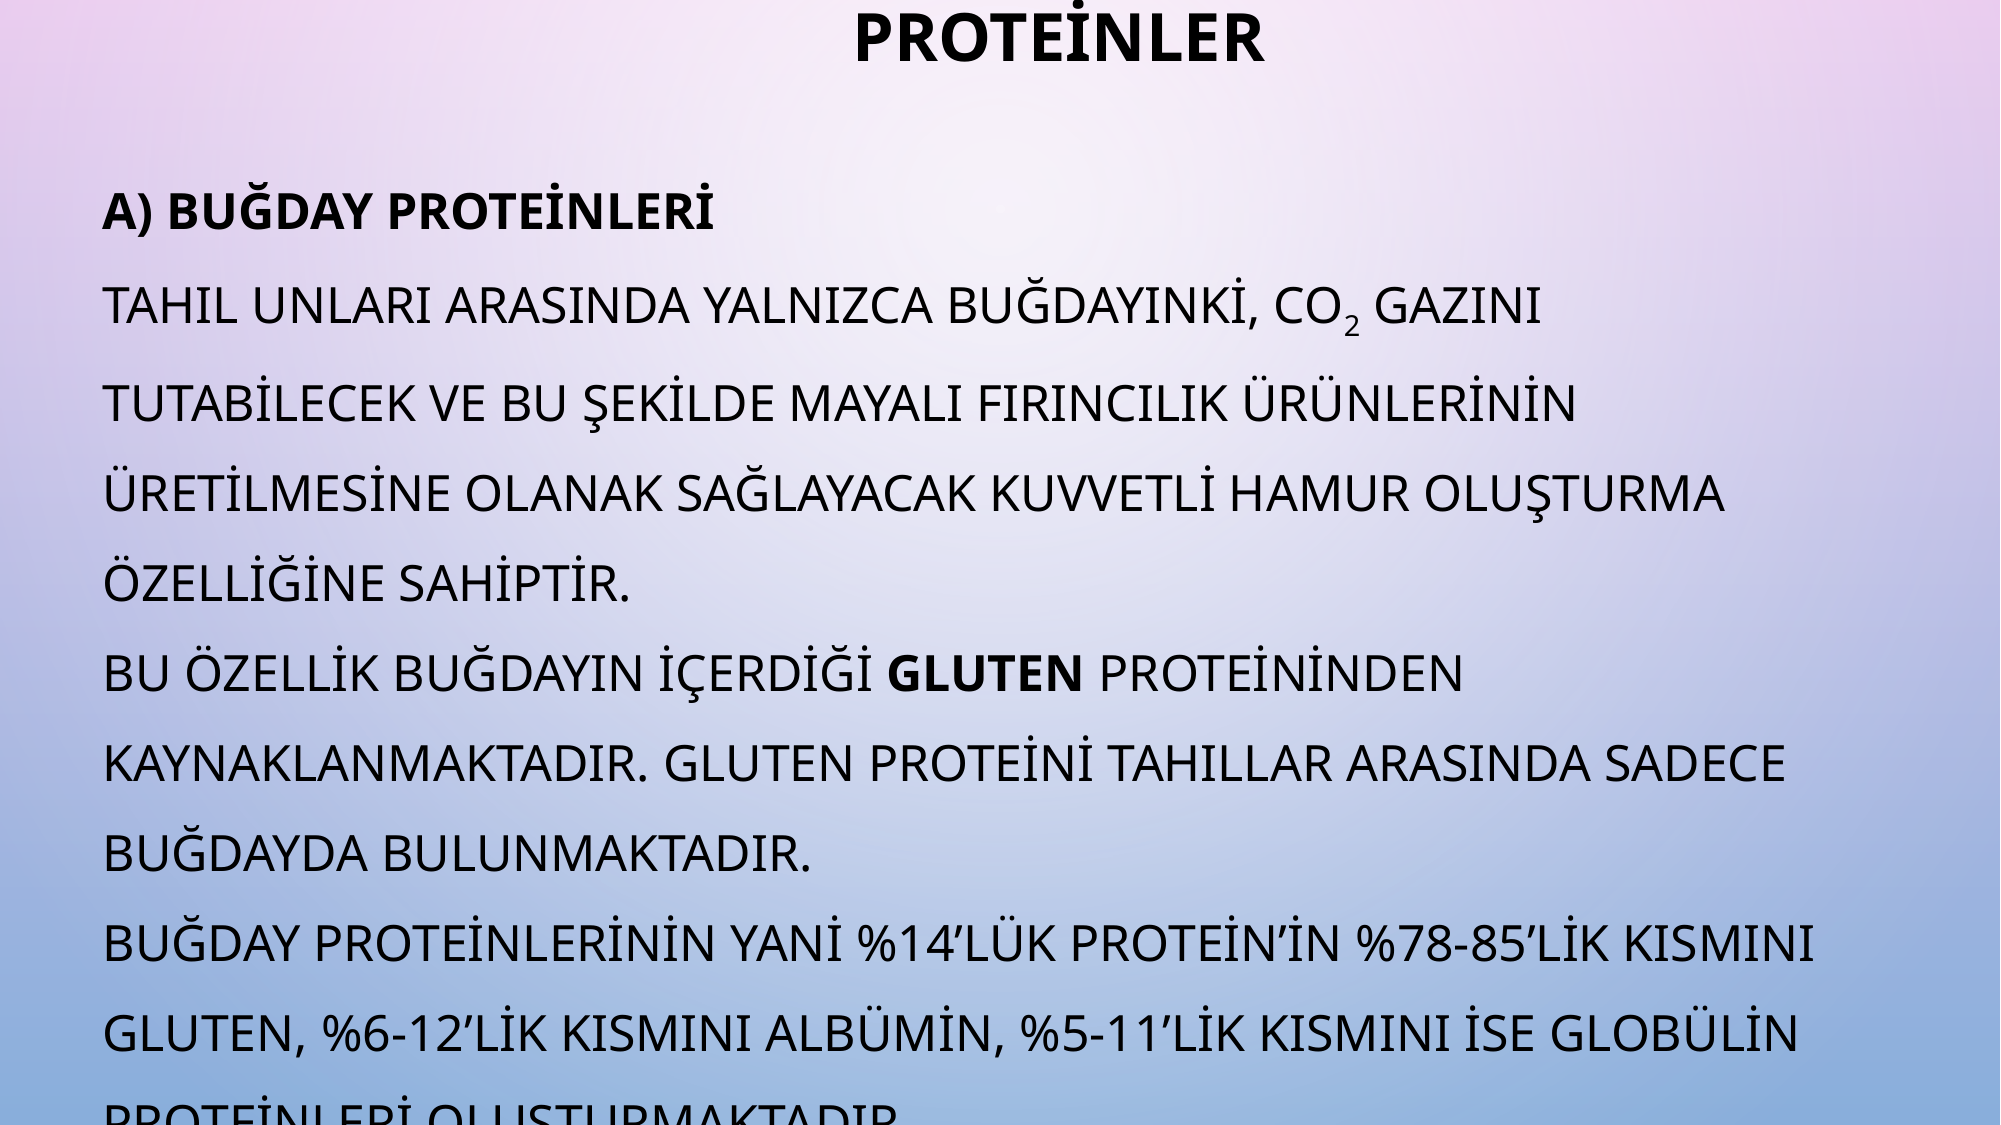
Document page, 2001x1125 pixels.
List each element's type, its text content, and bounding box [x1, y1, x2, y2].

title PROTEİNLER A) Buğday Proteinleri Tahıl unları arasında yalnızca buğdayINKİ, CO2 gazINI tutabilecek ve bu şekilde mayalı fırıncılık ürünlerinin üretilmesine olanak sağlayacak kuvvetli hamur oluşturma özelliğine sahiptir. Bu özellik buğdayın içerdiği GLUTEN proteininden kaynaklanmaktadır. Gluten proteini tahıllar arasında sadece buğdayda bulunmaktadır. Buğday proteinlerinin YANİ %14’LÜK PROTEİN’İN %78-85’lik kısmını gluten, %6-12’lik kısmını albümin, %5-11’lik kısmını ise globülin proteinleri oluşturmaktadır. [87, 30, 1850, 1125]
